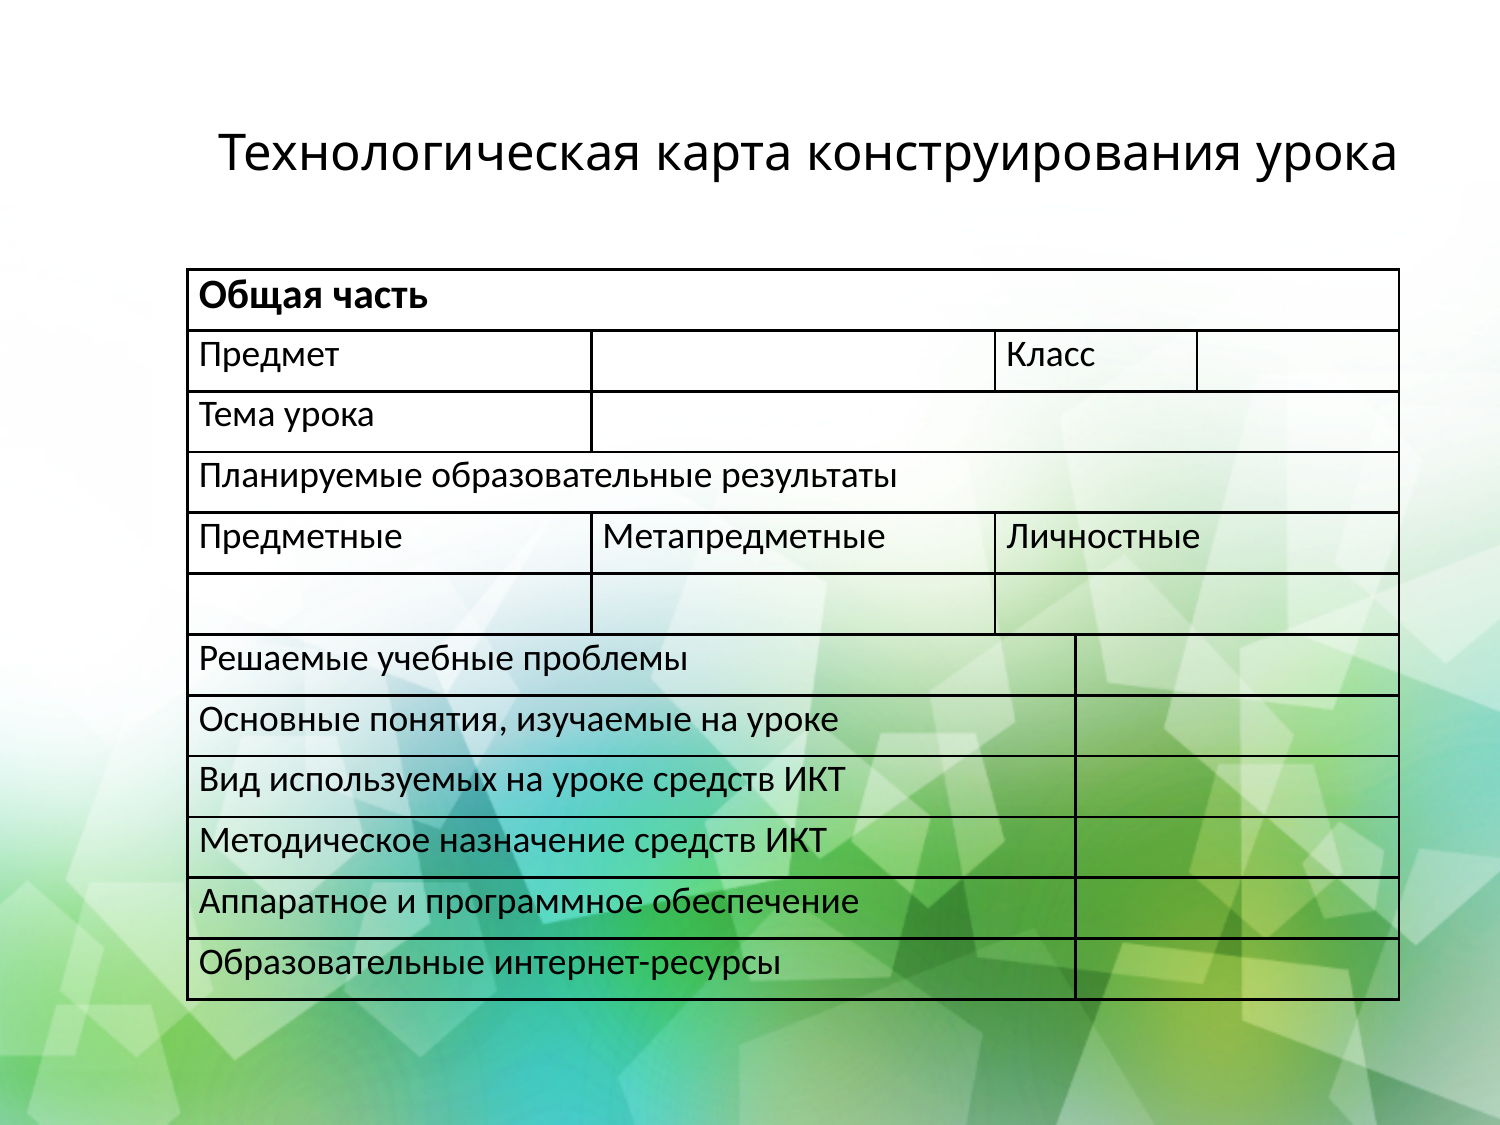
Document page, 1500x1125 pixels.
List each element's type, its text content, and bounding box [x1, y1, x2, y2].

table_cell Методическое назначение средств ИКТ [189, 818, 1074, 876]
table_cell [996, 575, 1398, 633]
table_cell Класс [996, 332, 1196, 390]
table_cell Личностные [996, 514, 1398, 572]
table_cell Основные понятия, изучаемые на уроке [189, 697, 1074, 755]
table_cell [593, 332, 994, 390]
table_cell [189, 575, 590, 633]
table_cell Предмет [189, 332, 590, 390]
table_header Общая часть [189, 271, 1398, 329]
title Технологическая карта конструирования урока [203, 102, 1416, 206]
table_cell [1198, 332, 1398, 390]
table_cell Решаемые учебные проблемы [189, 636, 1074, 694]
table_cell [593, 575, 994, 633]
table_cell [1077, 697, 1398, 755]
table_cell Аппаратное и программное обеспечение [189, 879, 1074, 937]
table_cell [1077, 940, 1398, 998]
table_cell [1077, 757, 1398, 816]
table_cell Предметные [189, 514, 590, 572]
table_cell Тема урока [189, 393, 590, 451]
table_cell [1077, 818, 1398, 876]
table_cell [1077, 879, 1398, 937]
picture [0, 0, 1500, 1125]
table_cell Образовательные интернет-ресурсы [189, 940, 1074, 998]
table_cell Вид используемых на уроке средств ИКТ [189, 757, 1074, 816]
table_cell [593, 393, 1398, 451]
table_cell Планируемые образовательные результаты [189, 453, 1398, 511]
table_cell Метапредметные [593, 514, 994, 572]
table_cell [1077, 636, 1398, 694]
